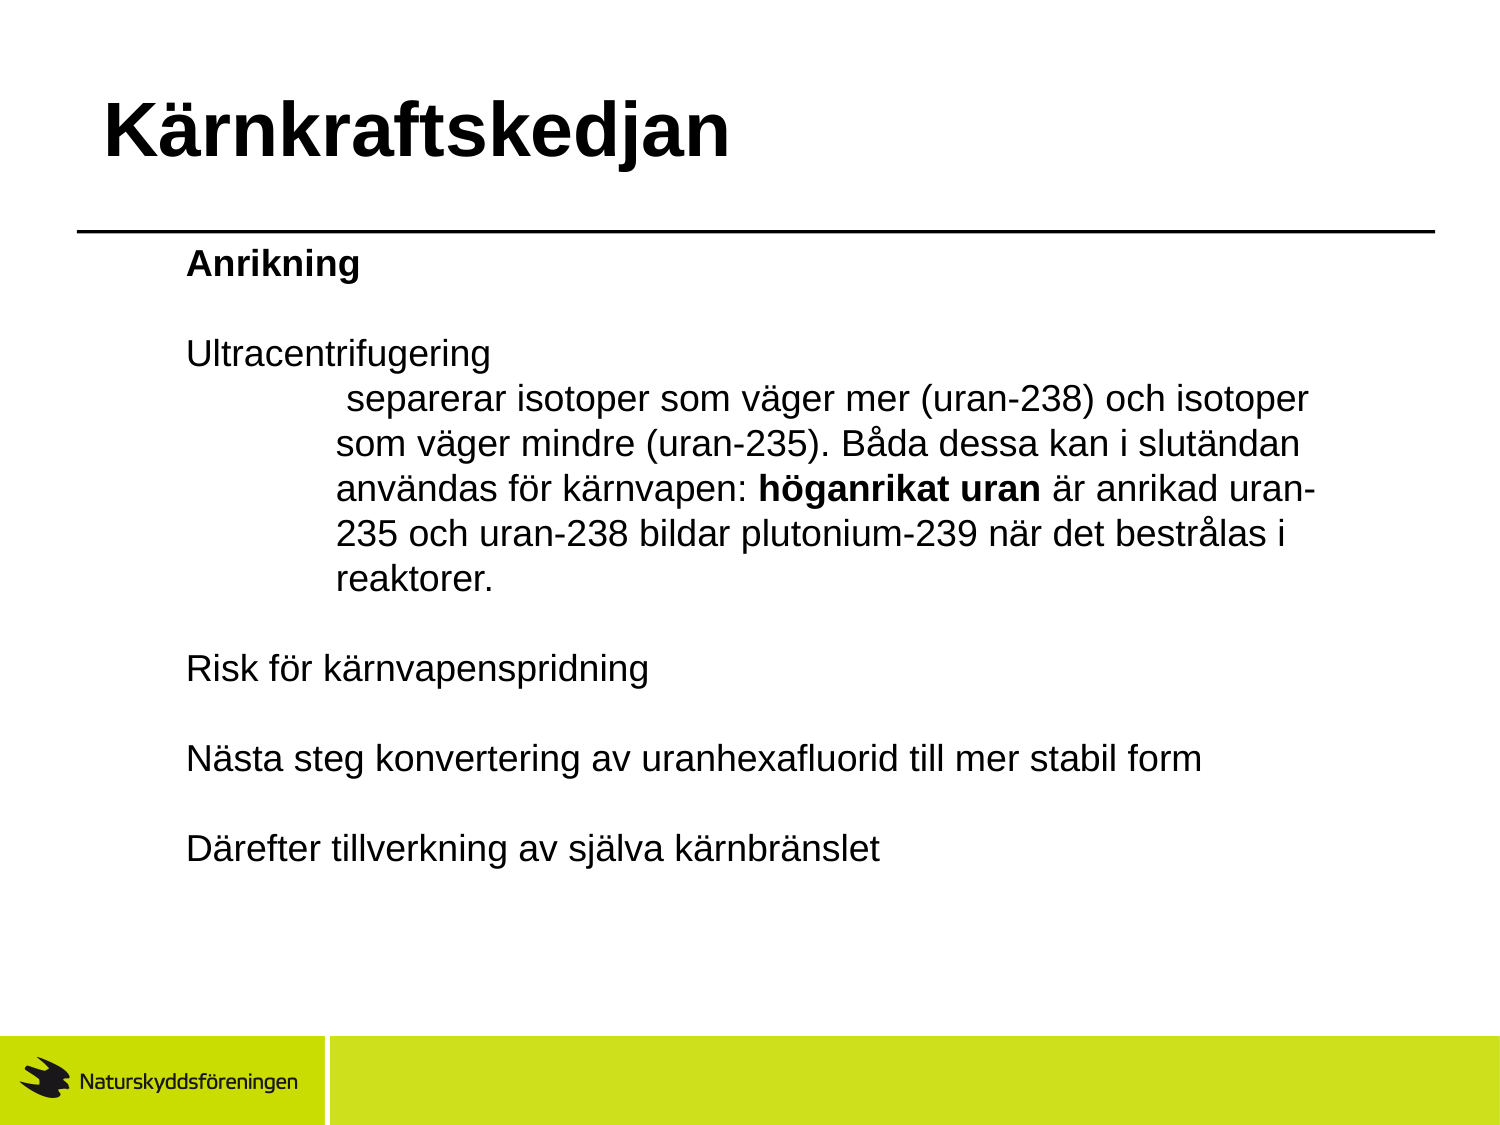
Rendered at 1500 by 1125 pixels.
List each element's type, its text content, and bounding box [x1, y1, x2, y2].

title Kärnkraftskedjan [88, 37, 1289, 238]
picture [0, 1036, 325, 1125]
text_box Anrikning Ultracentrifugering separerar isotoper som väger mer (uran-238) och isotoper som väger mindre (uran-235). Båda dessa kan i slutändan användas för kärnvapen: höganrikat uran är anrikad uran- 235 och uran-238 bildar plutonium-239 när det bestrålas i reaktorer. Risk för kärnvapenspridning Nästa steg konvertering av uranhexafluorid till mer stabil form Därefter tillverkning av själva kärnbränslet [171, 231, 1388, 877]
picture [330, 1036, 1500, 1125]
